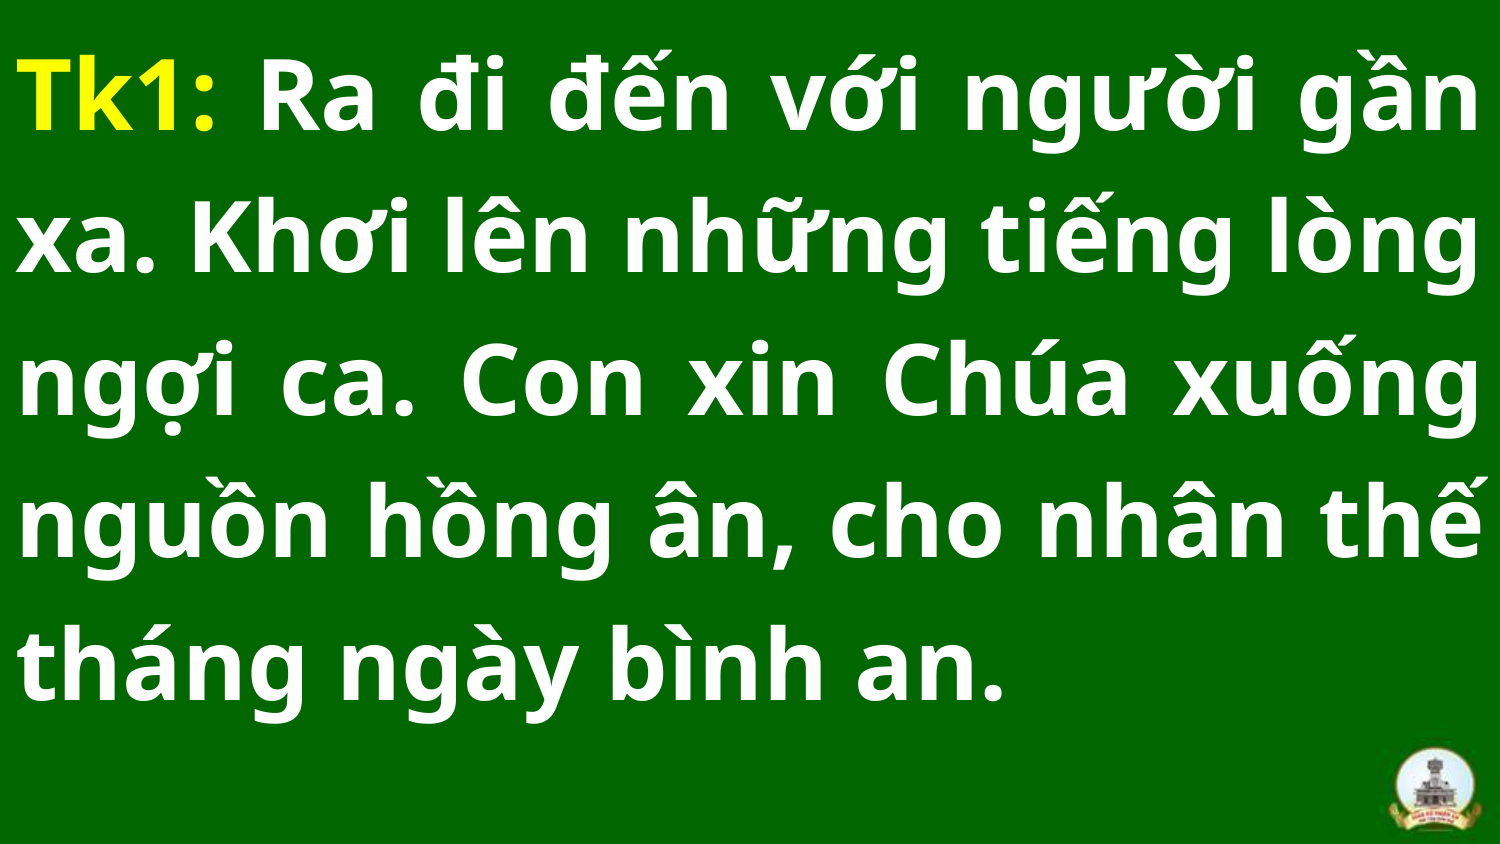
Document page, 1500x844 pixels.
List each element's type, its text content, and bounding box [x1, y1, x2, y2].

subtitle Tk1: Ra đi đến với người gần xa. Khơi lên những tiếng lòng ngợi ca. Con xin Chúa xuống nguồn hồng ân, cho nhân thế tháng ngày bình an. [0, 0, 1500, 844]
